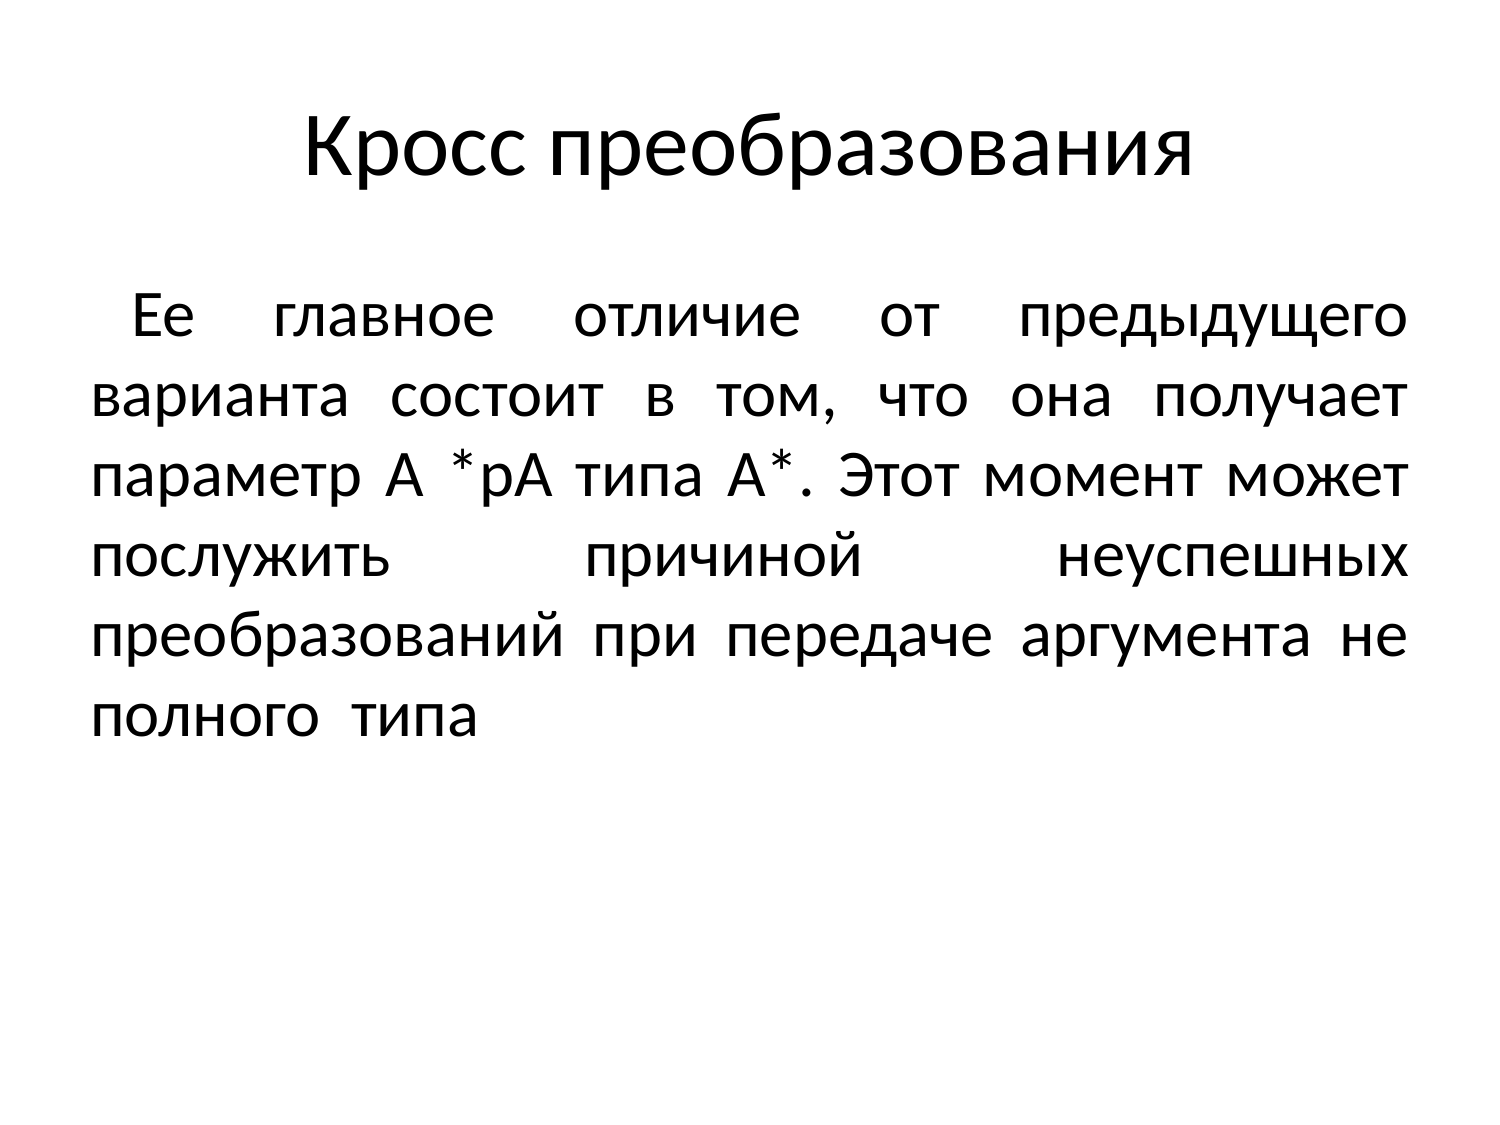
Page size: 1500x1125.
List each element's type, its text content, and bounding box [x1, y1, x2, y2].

title Кросс преобразования [75, 45, 1425, 233]
list Ее главное отличие от предыдущего варианта состоит в том, что она получает параметр A *pA типа A*. Этот момент может послужить причиной неуспешных преобразований при передаче аргумента не полного типа [75, 262, 1425, 1005]
